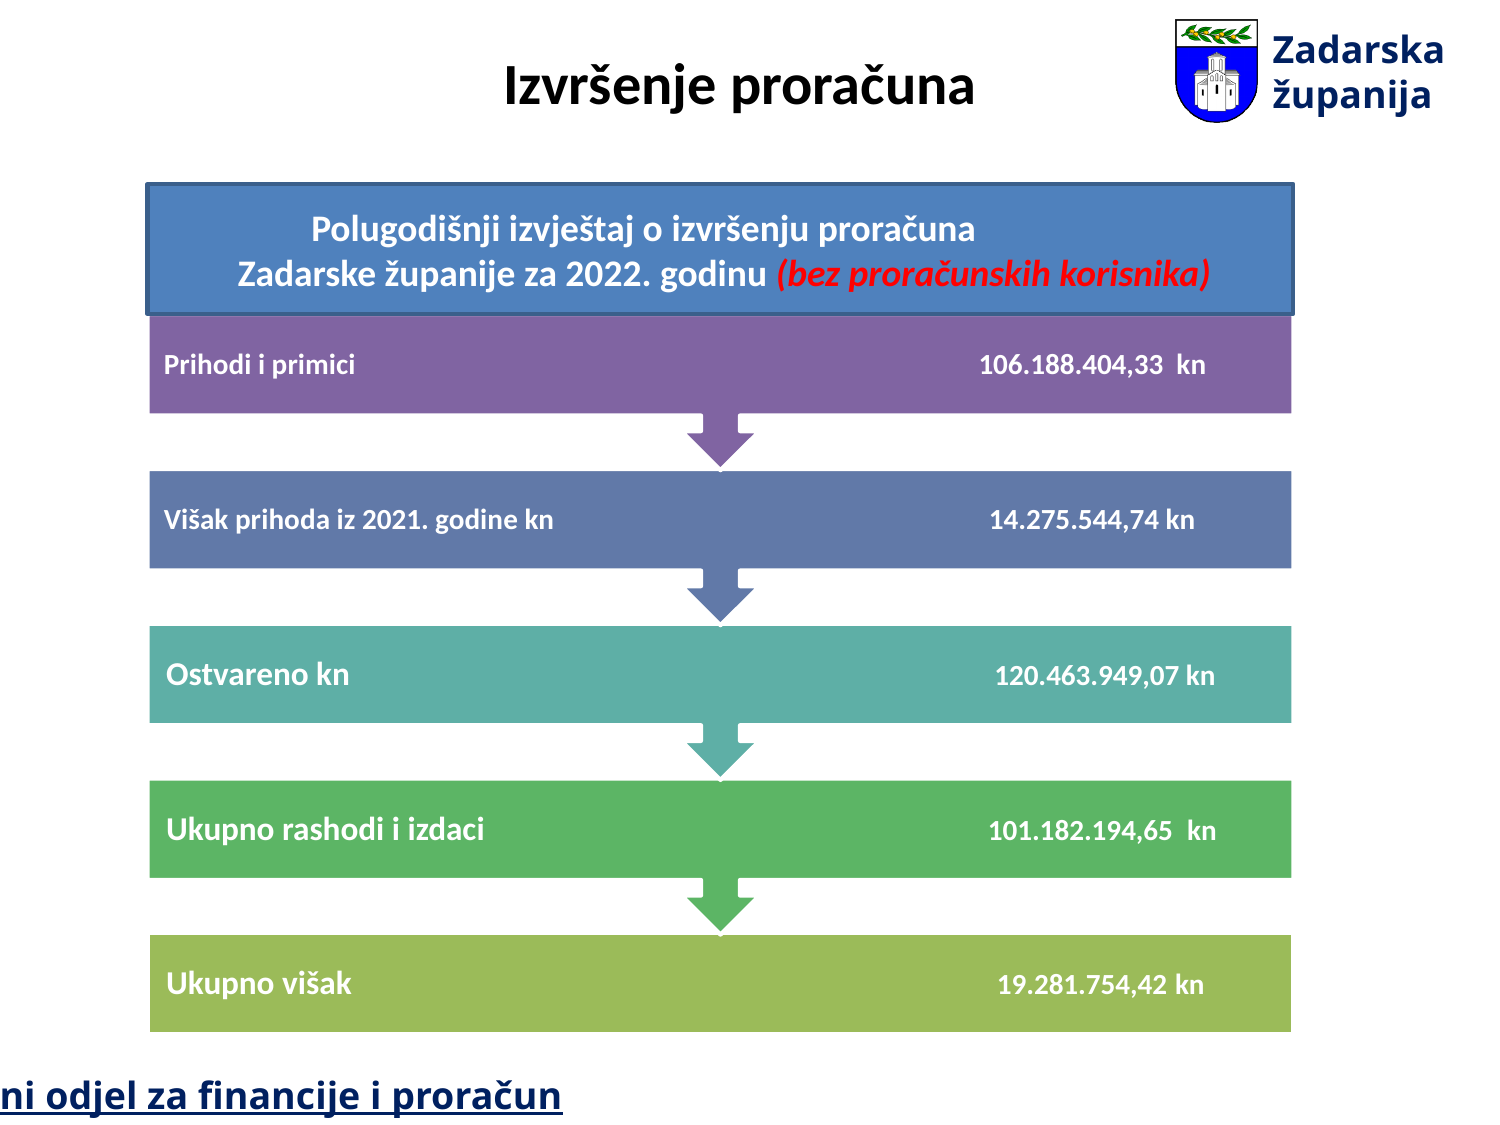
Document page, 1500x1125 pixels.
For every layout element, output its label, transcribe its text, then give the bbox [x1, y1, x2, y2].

text_box Upravni odjel za financije i proračun [0, 1064, 578, 1125]
text_box Polugodišnji izvještaj o izvršenju proračuna Zadarske županije za 2022. godinu (bez proračunskih korisnika) [145, 182, 1295, 314]
title Izvršenje proračuna [64, 0, 1415, 176]
picture [1174, 18, 1259, 124]
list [147, 313, 1294, 1036]
text_box Zadarska županija [1259, 19, 1483, 124]
